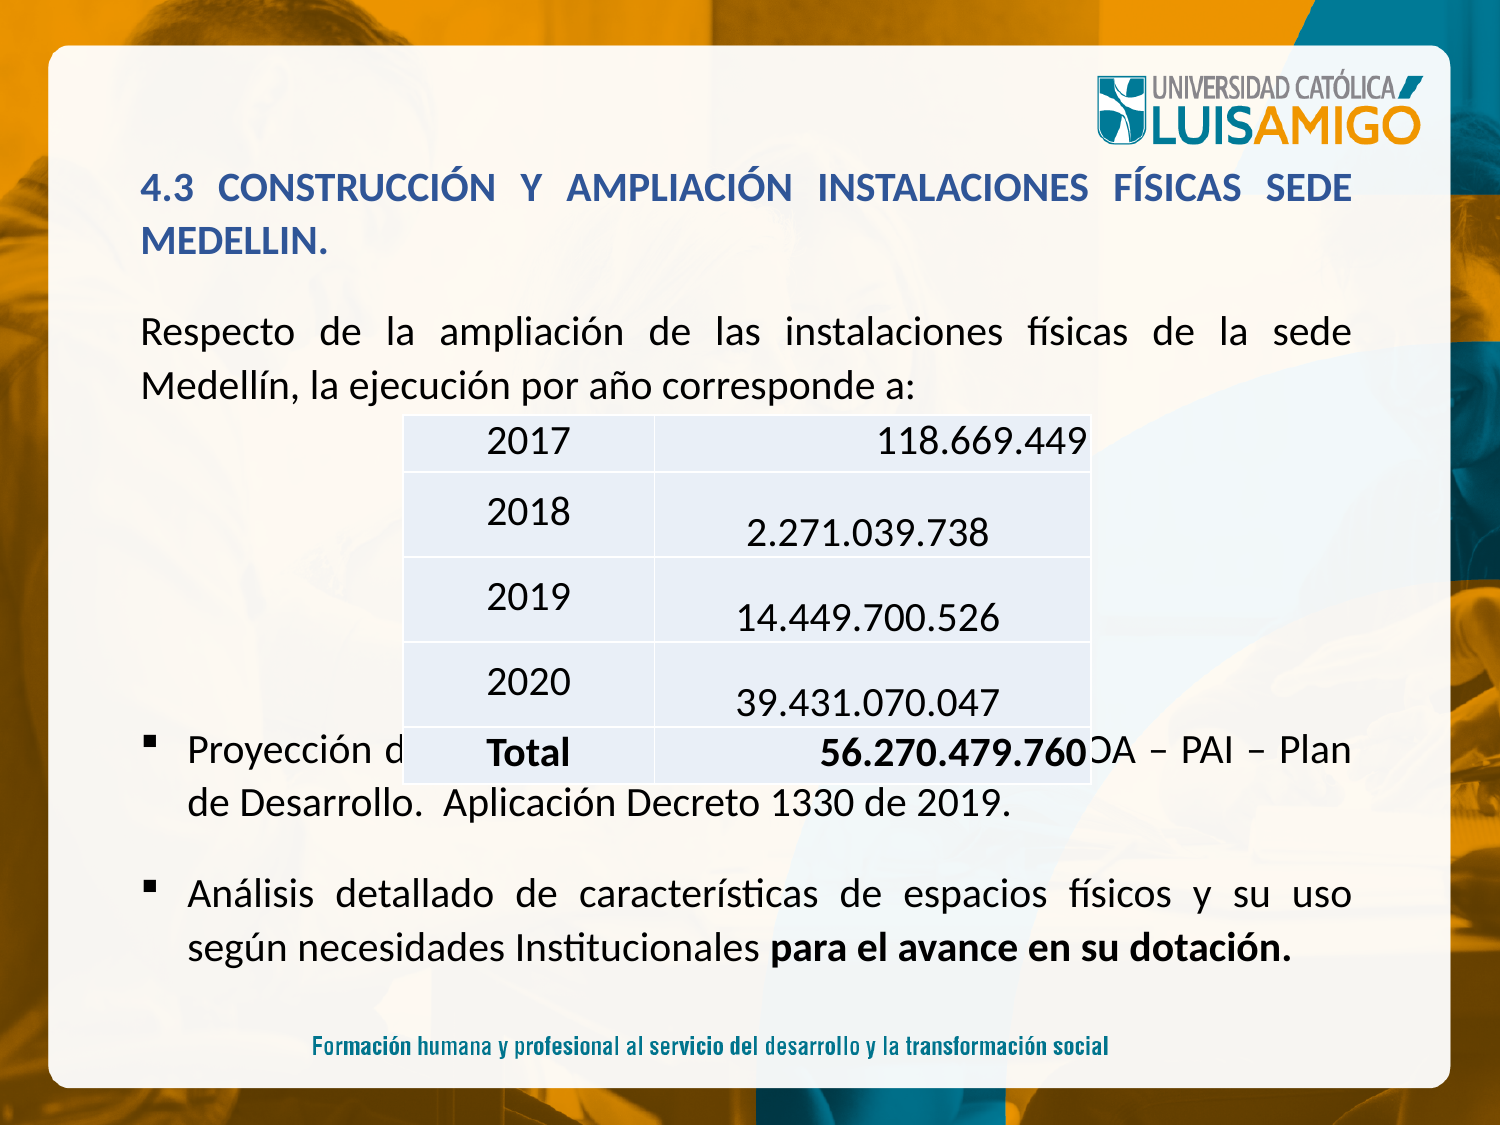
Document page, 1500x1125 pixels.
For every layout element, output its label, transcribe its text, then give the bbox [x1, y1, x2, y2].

table_cell 2019 [404, 558, 654, 641]
table_cell Total [404, 728, 654, 783]
table_cell 2.271.039.738 [655, 473, 1090, 556]
table_cell 56.270.479.760 [655, 728, 1090, 783]
table_cell 2020 [404, 643, 654, 726]
subtitle 4.3 CONSTRUCCIÓN Y AMPLIACIÓN INSTALACIONES FÍSICAS SEDE MEDELLIN. Respecto de la ampliación de las instalaciones físicas de la sede Medellín, la ejecución por año corresponde a: Proyección de desarrollo Académico Institucional. POA – PAI – Plan de Desarrollo. Aplicación Decreto 1330 de 2019. Análisis detallado de características de espacios físicos y su uso según necesidades Institucionales para el avance en su dotación. [125, 148, 1369, 966]
picture [0, 0, 1500, 1125]
table_cell 14.449.700.526 [655, 558, 1090, 641]
table_header 118.669.449 [655, 416, 1090, 471]
table_header 2017 [404, 416, 654, 471]
table_cell 2018 [404, 473, 654, 556]
table_cell 39.431.070.047 [655, 643, 1090, 726]
